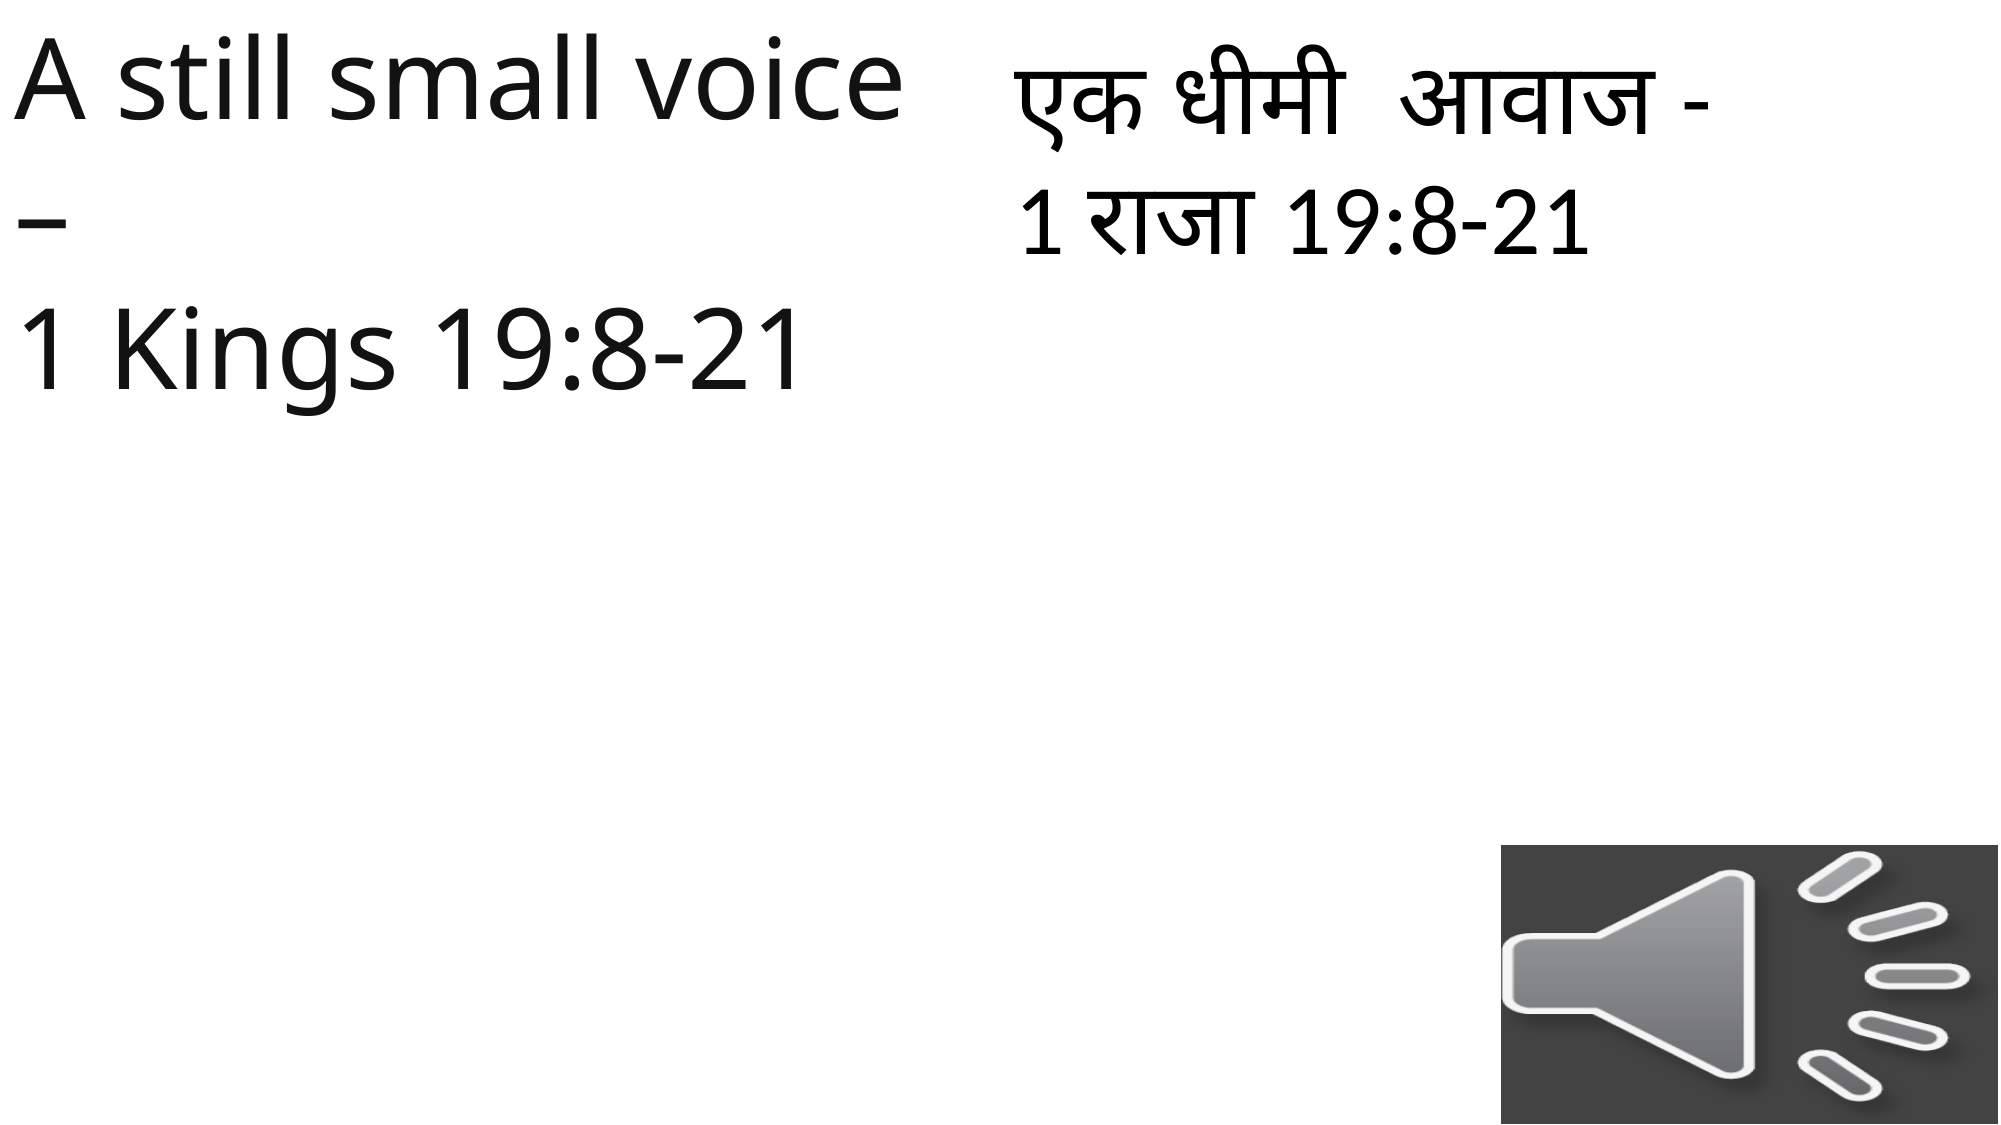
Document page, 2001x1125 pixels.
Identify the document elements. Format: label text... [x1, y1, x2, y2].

text_box A still small voice – 1 Kings 19:8-21 [0, 0, 981, 1125]
text_box एक धीमी आवाज - 1 राजा 19:8-21 [999, 27, 2000, 1104]
picture [1500, 843, 2000, 1125]
